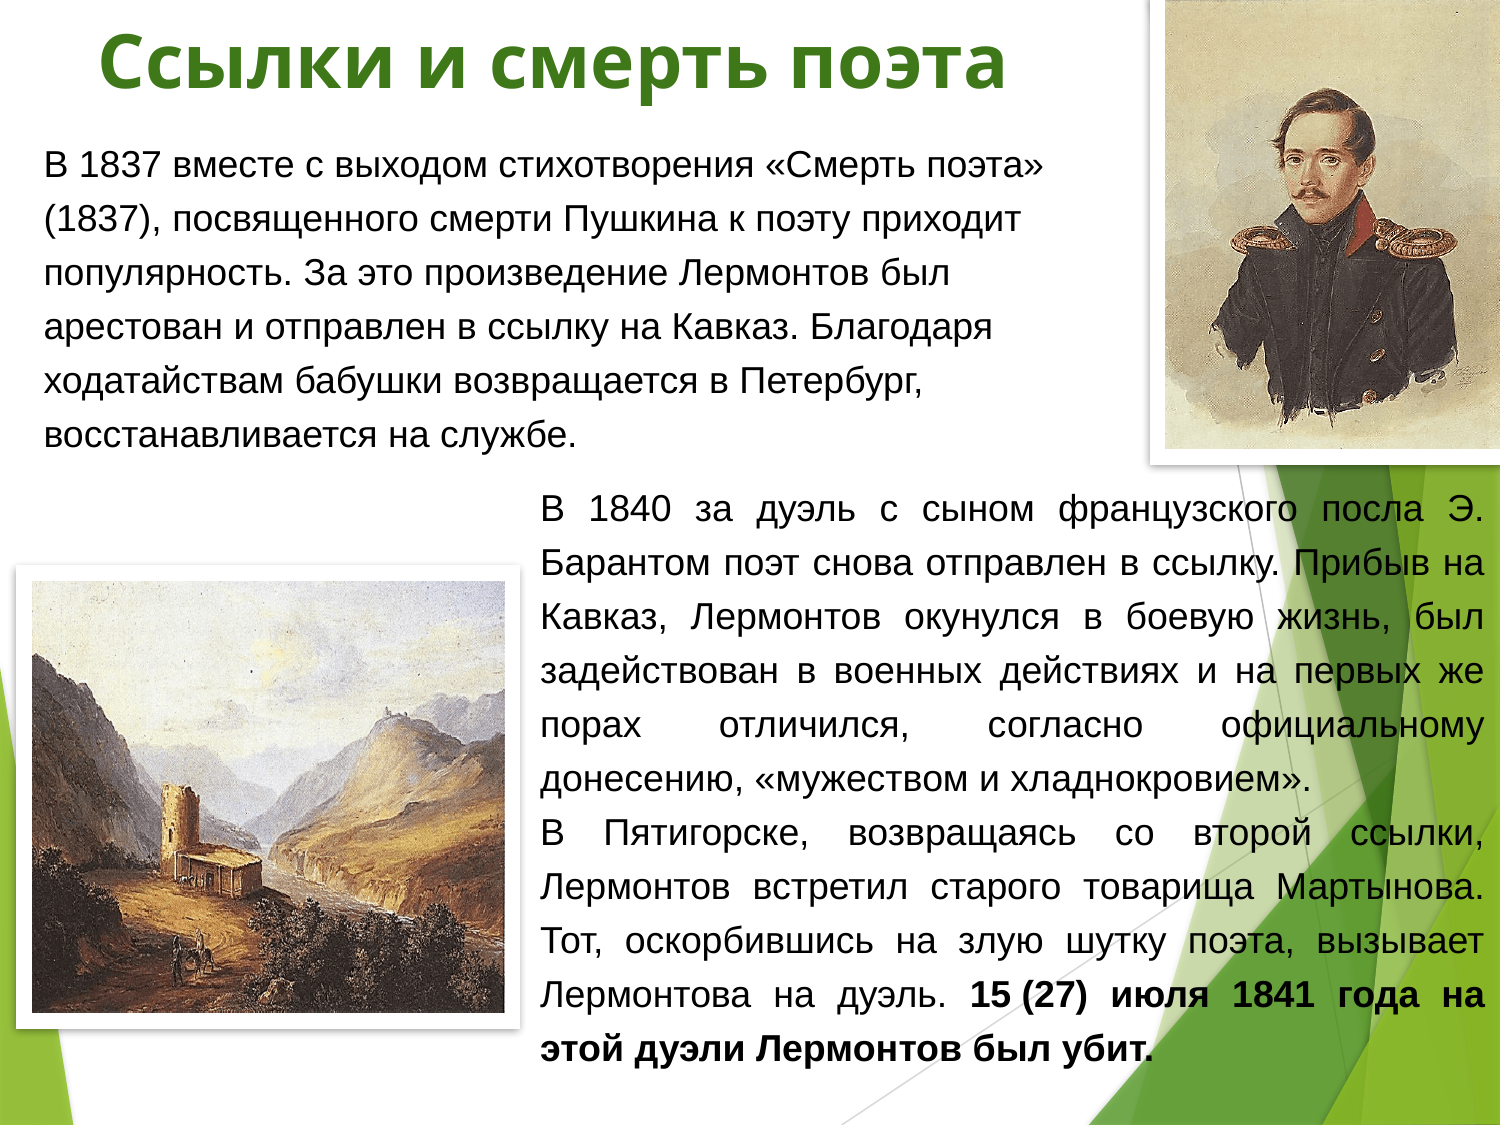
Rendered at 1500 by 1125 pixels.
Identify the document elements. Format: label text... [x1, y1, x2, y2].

text_box В 1840 за дуэль с сыном французского посла Э. Барантом поэт снова отправлен в ссылку. Прибыв на Кавказ, Лермонтов окунулся в боевую жизнь, был задействован в военных действиях и на первых же порах отличился, согласно официальному донесению, «мужеством и хладнокровием». В Пятигорске, возвращаясь со второй ссылки, Лермонтов встретил старого товарища Мартынова. Тот, оскорбившись на злую шутку поэта, вызывает Лермонтова на дуэль. 15 (27) июля 1841 года на этой дуэли Лермонтов был убит. [525, 467, 1500, 1124]
picture [31, 580, 506, 1014]
text_box В 1837 вместе с выходом стихотворения «Смерть поэта» (1837), посвященного смерти Пушкина к поэту приходит популярность. За это произведение Лермонтов был арестован и отправлен в ссылку на Кавказ. Благодаря ходатайствам бабушки возвращается в Петербург, восстанавливается на службе. [28, 123, 1129, 463]
picture [1164, 0, 1500, 450]
title Ссылки и смерть поэта [14, 6, 1093, 194]
